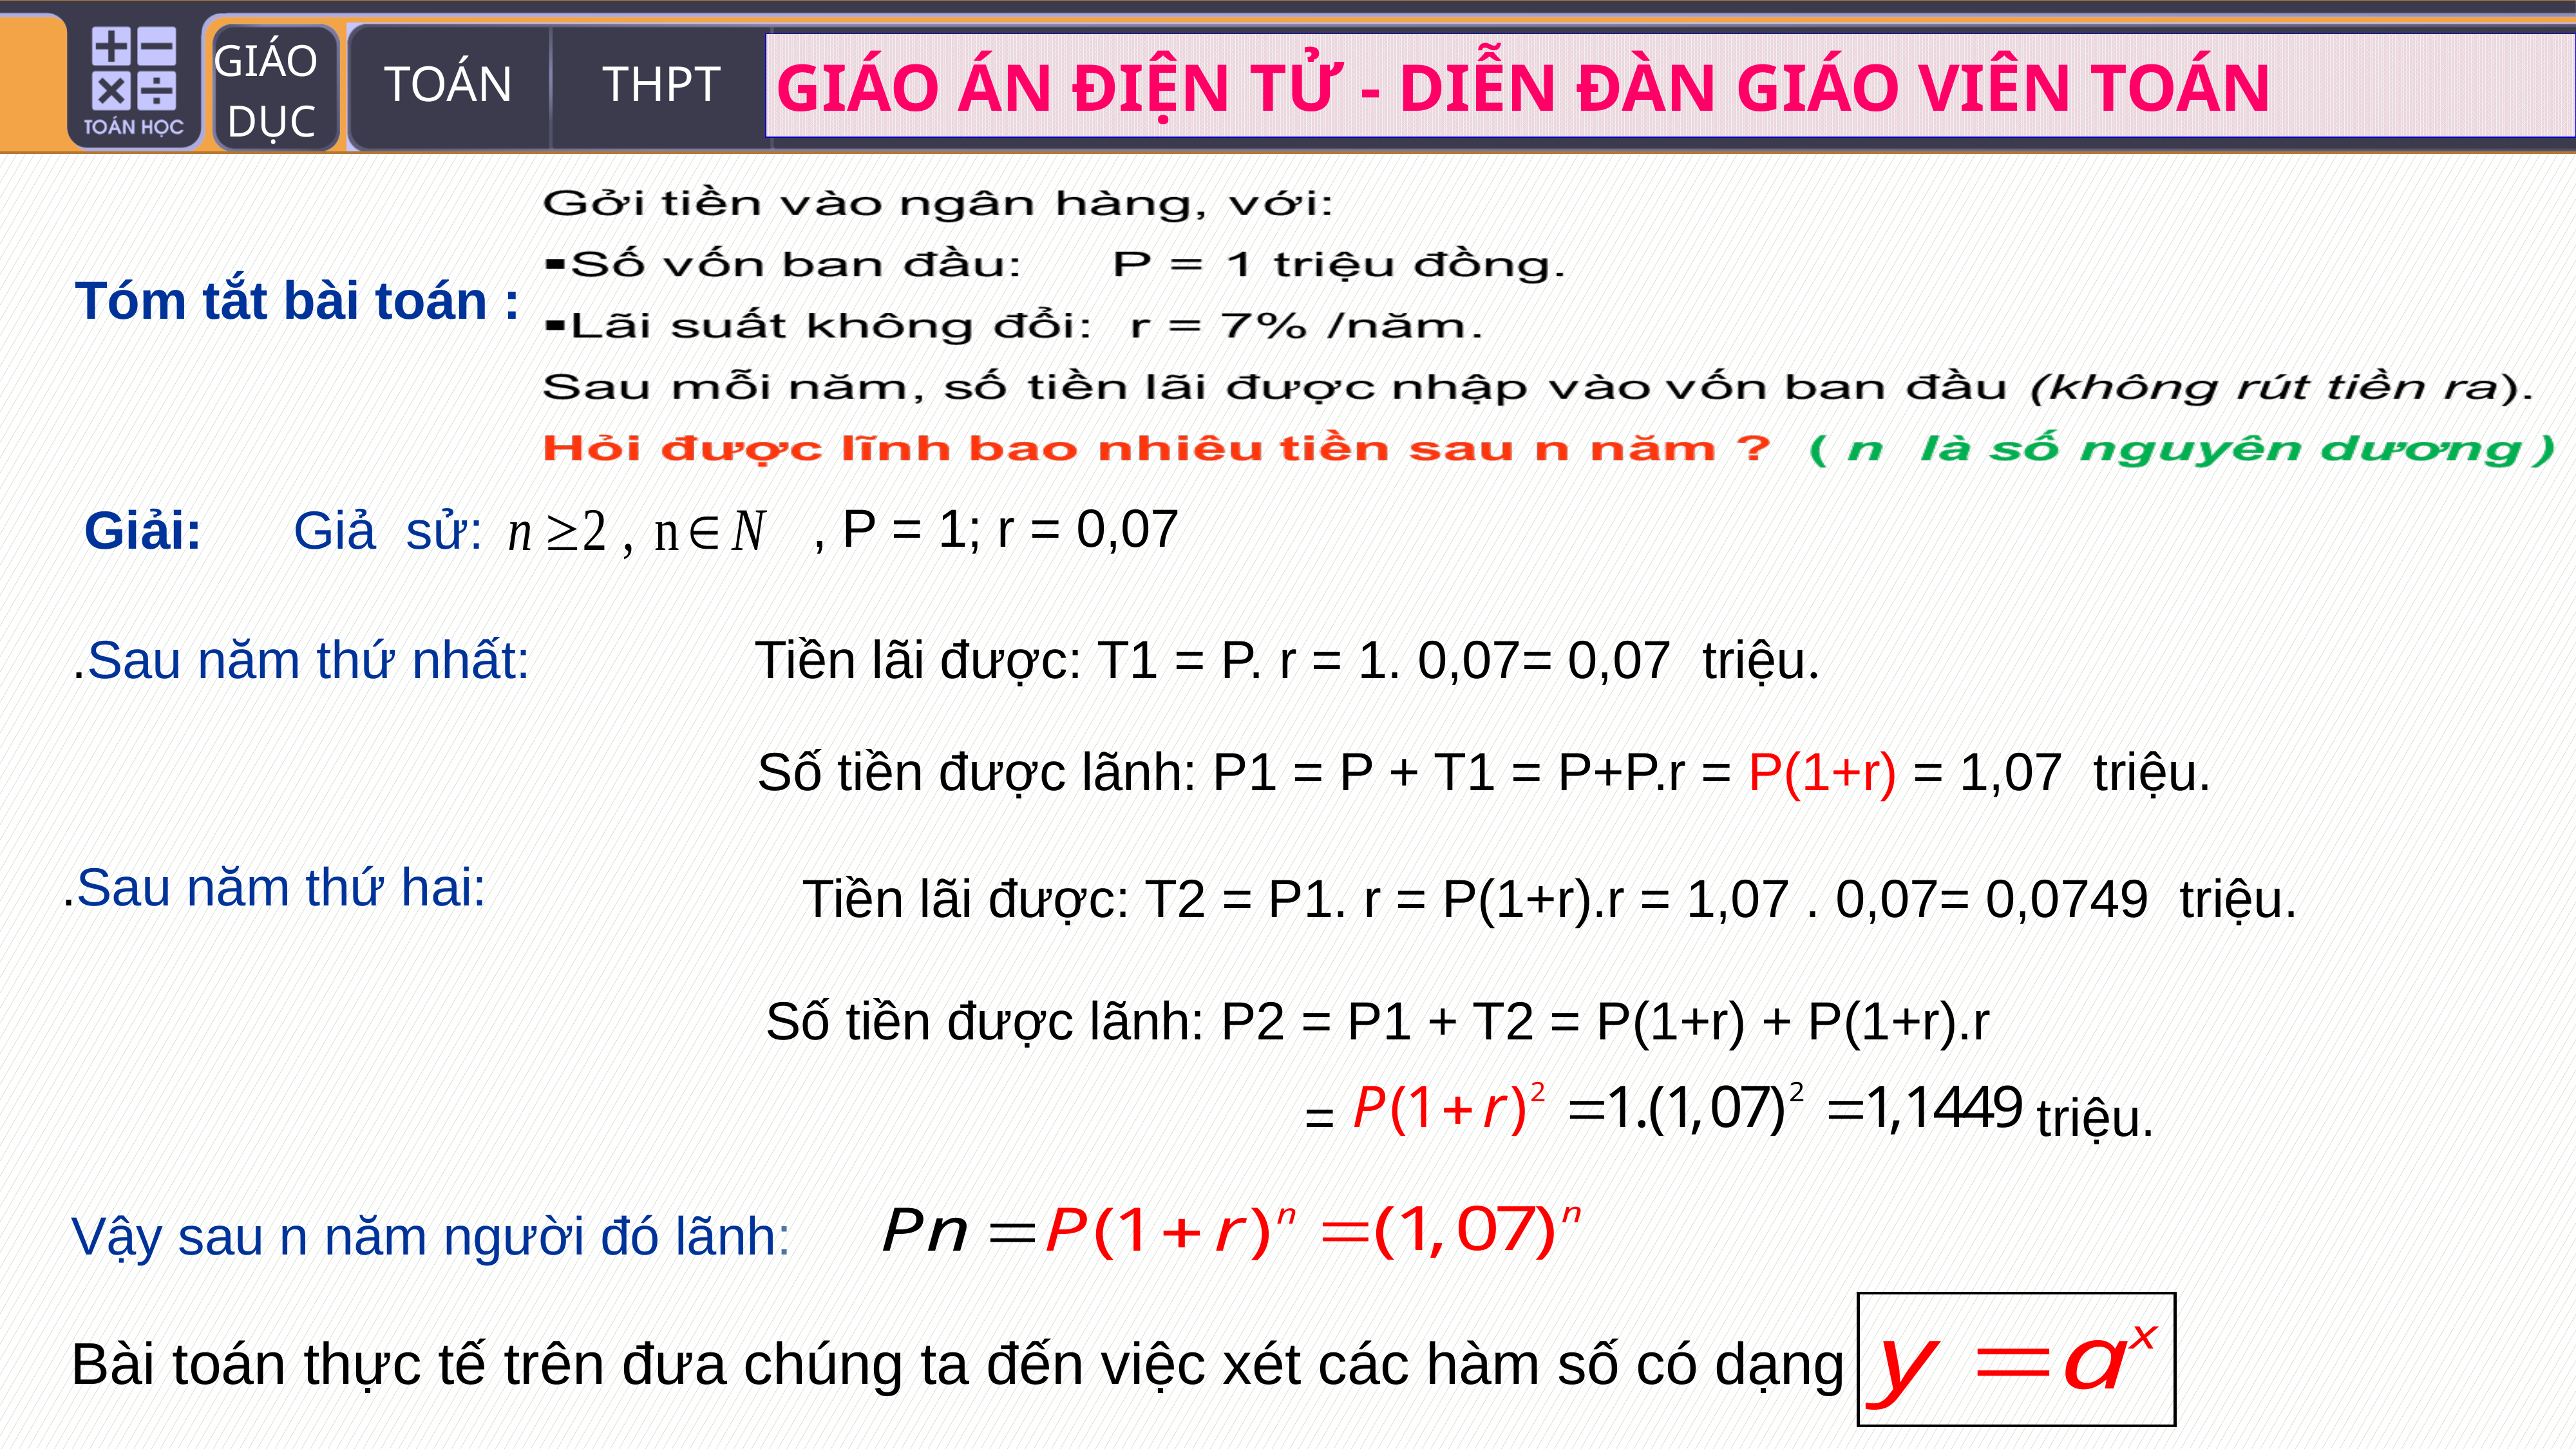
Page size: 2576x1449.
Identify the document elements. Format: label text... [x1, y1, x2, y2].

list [1344, 1065, 2029, 1147]
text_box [500, 552, 779, 576]
text_box Số tiền được lãnh: P1 = P + T1 = P+P.r = P(1+r) = 1,07 triệu. [2254, 732, 2367, 806]
text_box , P = 1; r = 0,07 [802, 554, 1204, 563]
list Giải: Giả sử: [74, 490, 500, 620]
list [1859, 1294, 2174, 1425]
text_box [1305, 1185, 1595, 1271]
picture [504, 164, 2576, 547]
text_box .Sau năm thứ hai: [52, 847, 498, 921]
text_box Số tiền được lãnh: P2 = P1 + T2 = P(1+r) + P(1+r).r = triệu. [755, 949, 2496, 1152]
text_box Tóm tắt bài toán : [65, 260, 499, 335]
text_box Tiền lãi được: T1 = P. r = 1. 0,07= 0,07 triệu. [745, 620, 1831, 694]
text_box .Sau năm thứ nhất: [62, 620, 542, 694]
text_box Tiền lãi được: T2 = P1. r = P(1+r).r = 1,07 . 0,07= 0,0749 triệu. [793, 858, 2310, 933]
text_box Vậy sau n năm người đó lãnh: [61, 1197, 802, 1271]
text_box Bài toán thực tế trên đưa chúng ta đến việc xét các hàm số có dạng [61, 1320, 1856, 1401]
text_box [321, 593, 2254, 722]
text_box [321, 722, 2254, 872]
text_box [869, 1186, 1303, 1271]
